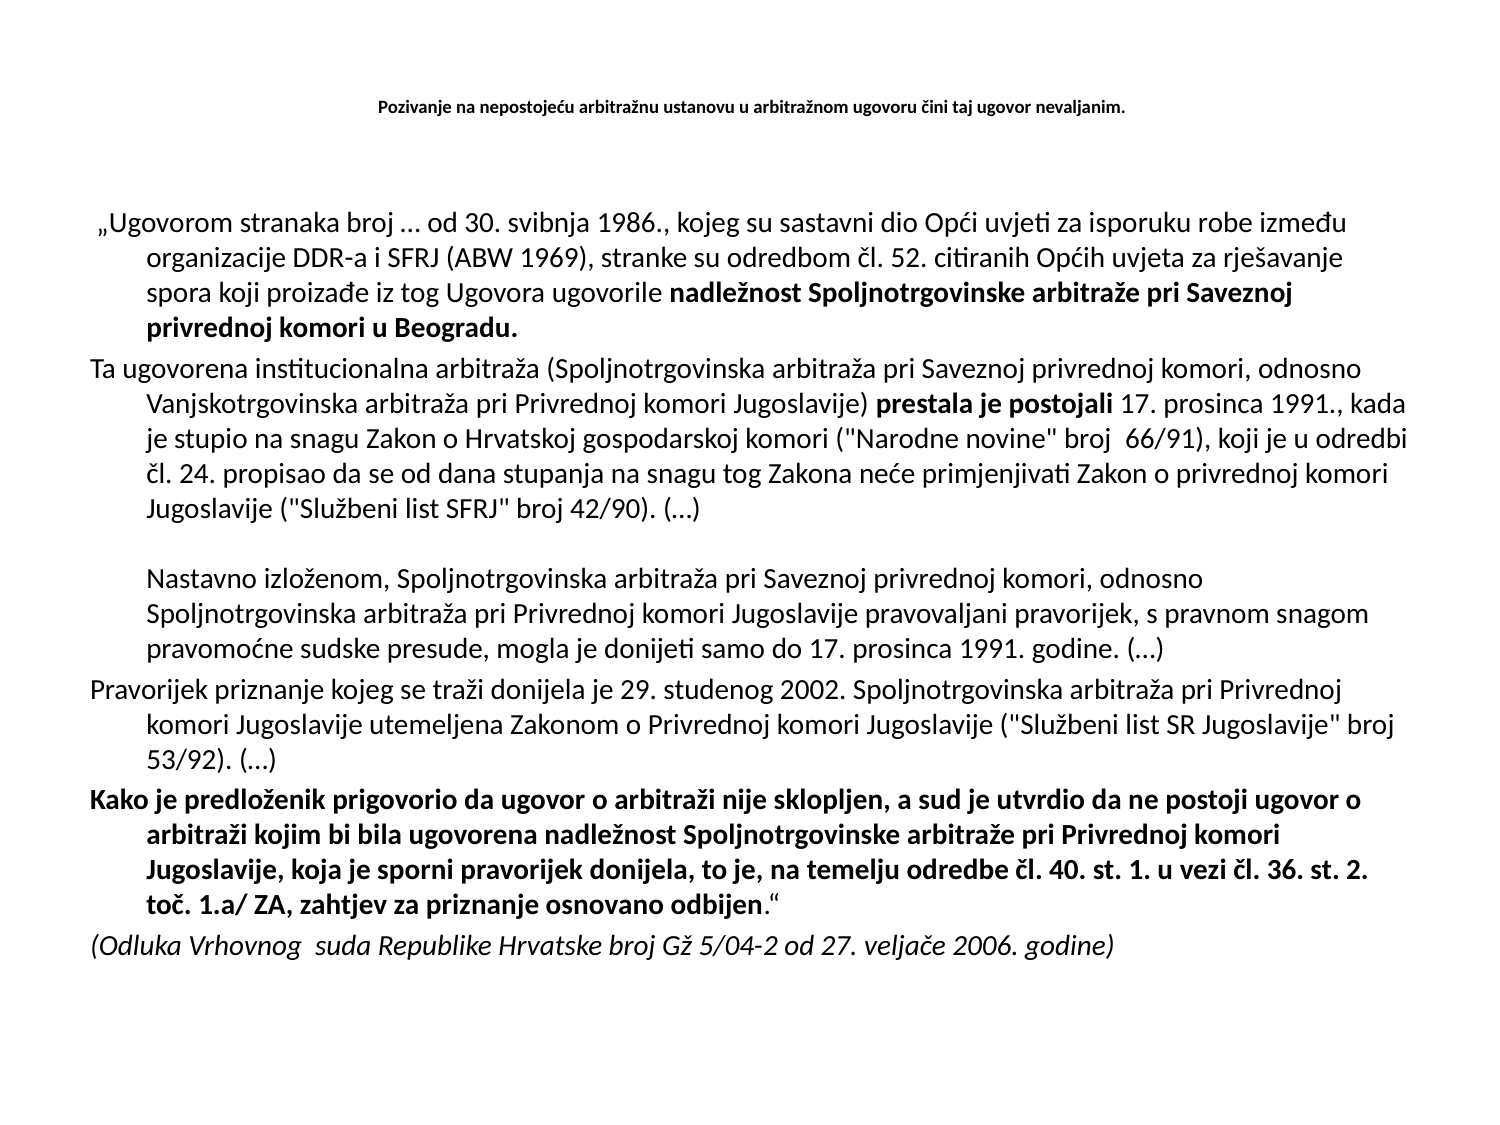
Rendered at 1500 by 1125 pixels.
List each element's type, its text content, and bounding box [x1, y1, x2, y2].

title Pozivanje na nepostojeću arbitražnu ustanovu u arbitražnom ugovoru čini taj ugovor nevaljanim. [76, 42, 1427, 171]
list „Ugovorom stranaka broj … od 30. svibnja 1986., kojeg su sastavni dio Opći uvjeti za isporuku robe između organizacije DDR-a i SFRJ (ABW 1969), stranke su odredbom čl. 52. citiranih Općih uvjeta za rješavanje spora koji proizađe iz tog Ugovora ugovorile nadležnost Spoljnotrgovinske arbitraže pri Saveznoj privrednoj komori u Beogradu. Ta ugovorena institucionalna arbitraža (Spoljnotrgovinska arbitraža pri Saveznoj privrednoj komori, odnosno Vanjskotrgovinska arbitraža pri Privrednoj komori Jugoslavije) prestala je postojali 17. prosinca 1991., kada je stupio na snagu Zakon o Hrvatskoj gospodarskoj komori ("Narodne novine" broj 66/91), koji je u odredbi čl. 24. propisao da se od dana stupanja na snagu tog Zakona neće primjenjivati Zakon o privrednoj komori Jugoslavije ("Službeni list SFRJ" broj 42/90). (…) Nastavno izloženom, Spoljnotrgovinska arbitraža pri Saveznoj privrednoj komori, odnosno Spoljnotrgovinska arbitraža pri Privrednoj komori Jugoslavije pravovaljani pravorijek, s pravnom snagom pravomoćne sudske presude, mogla je donijeti samo do 17. prosinca 1991. godine. (…) Pravorijek priznanje kojeg se traži donijela je 29. studenog 2002. Spoljnotrgovinska arbitraža pri Privrednoj komori Jugoslavije utemeljena Zakonom o Privrednoj komori Jugoslavije ("Službeni list SR Jugoslavije" broj 53/92). (…) Kako je predloženik prigovorio da ugovor o arbitraži nije sklopljen, a sud je utvrdio da ne postoji ugovor o arbitraži kojim bi bila ugovorena nadležnost Spoljnotrgovinske arbitraže pri Privrednoj komori Jugoslavije, koja je sporni pravorijek donijela, to je, na temelju odredbe čl. 40. st. 1. u vezi čl. 36. st. 2. toč. 1.a/ ZA, zahtjev za priznanje osnovano odbijen.“ (Odluka Vrhovnog suda Republike Hrvatske broj Gž 5/04-2 od 27. veljače 2006. godine) [75, 196, 1425, 1005]
